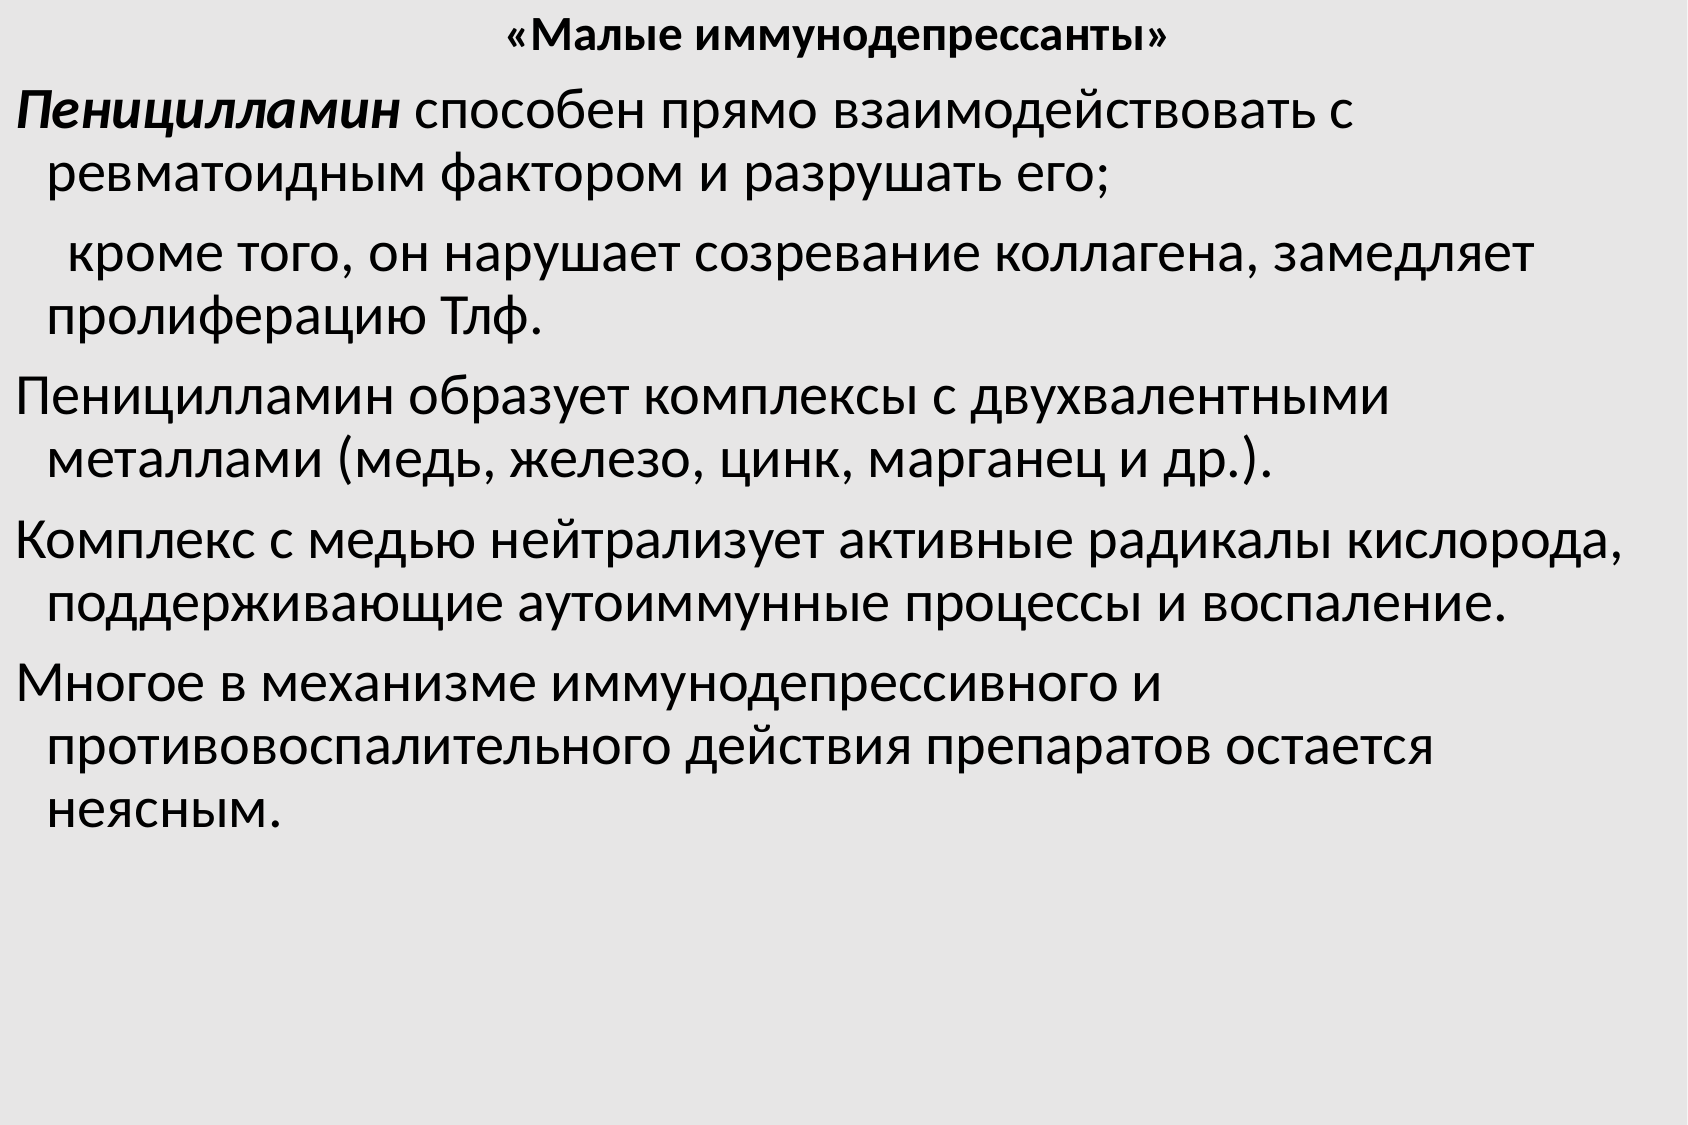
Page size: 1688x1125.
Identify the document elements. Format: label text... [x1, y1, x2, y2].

list «Малые иммунодепрессанты» Пеницилламин способен прямо взаимодействовать с ревматоидным фактором и разрушать его; кроме того, он нарушает созревание коллагена, замедляет пролиферацию Тлф. Пеницилламин образует комплексы с двухвалентными металлами (медь, железо, цинк, марганец и др.). Комплекс с медью нейтрализует активные радикалы кислорода, поддерживающие аутоиммунные процессы и воспаление. Многое в механизме иммунодепрессивного и противовоспалительного действия препаратов остается неясным. [0, 0, 1688, 1125]
